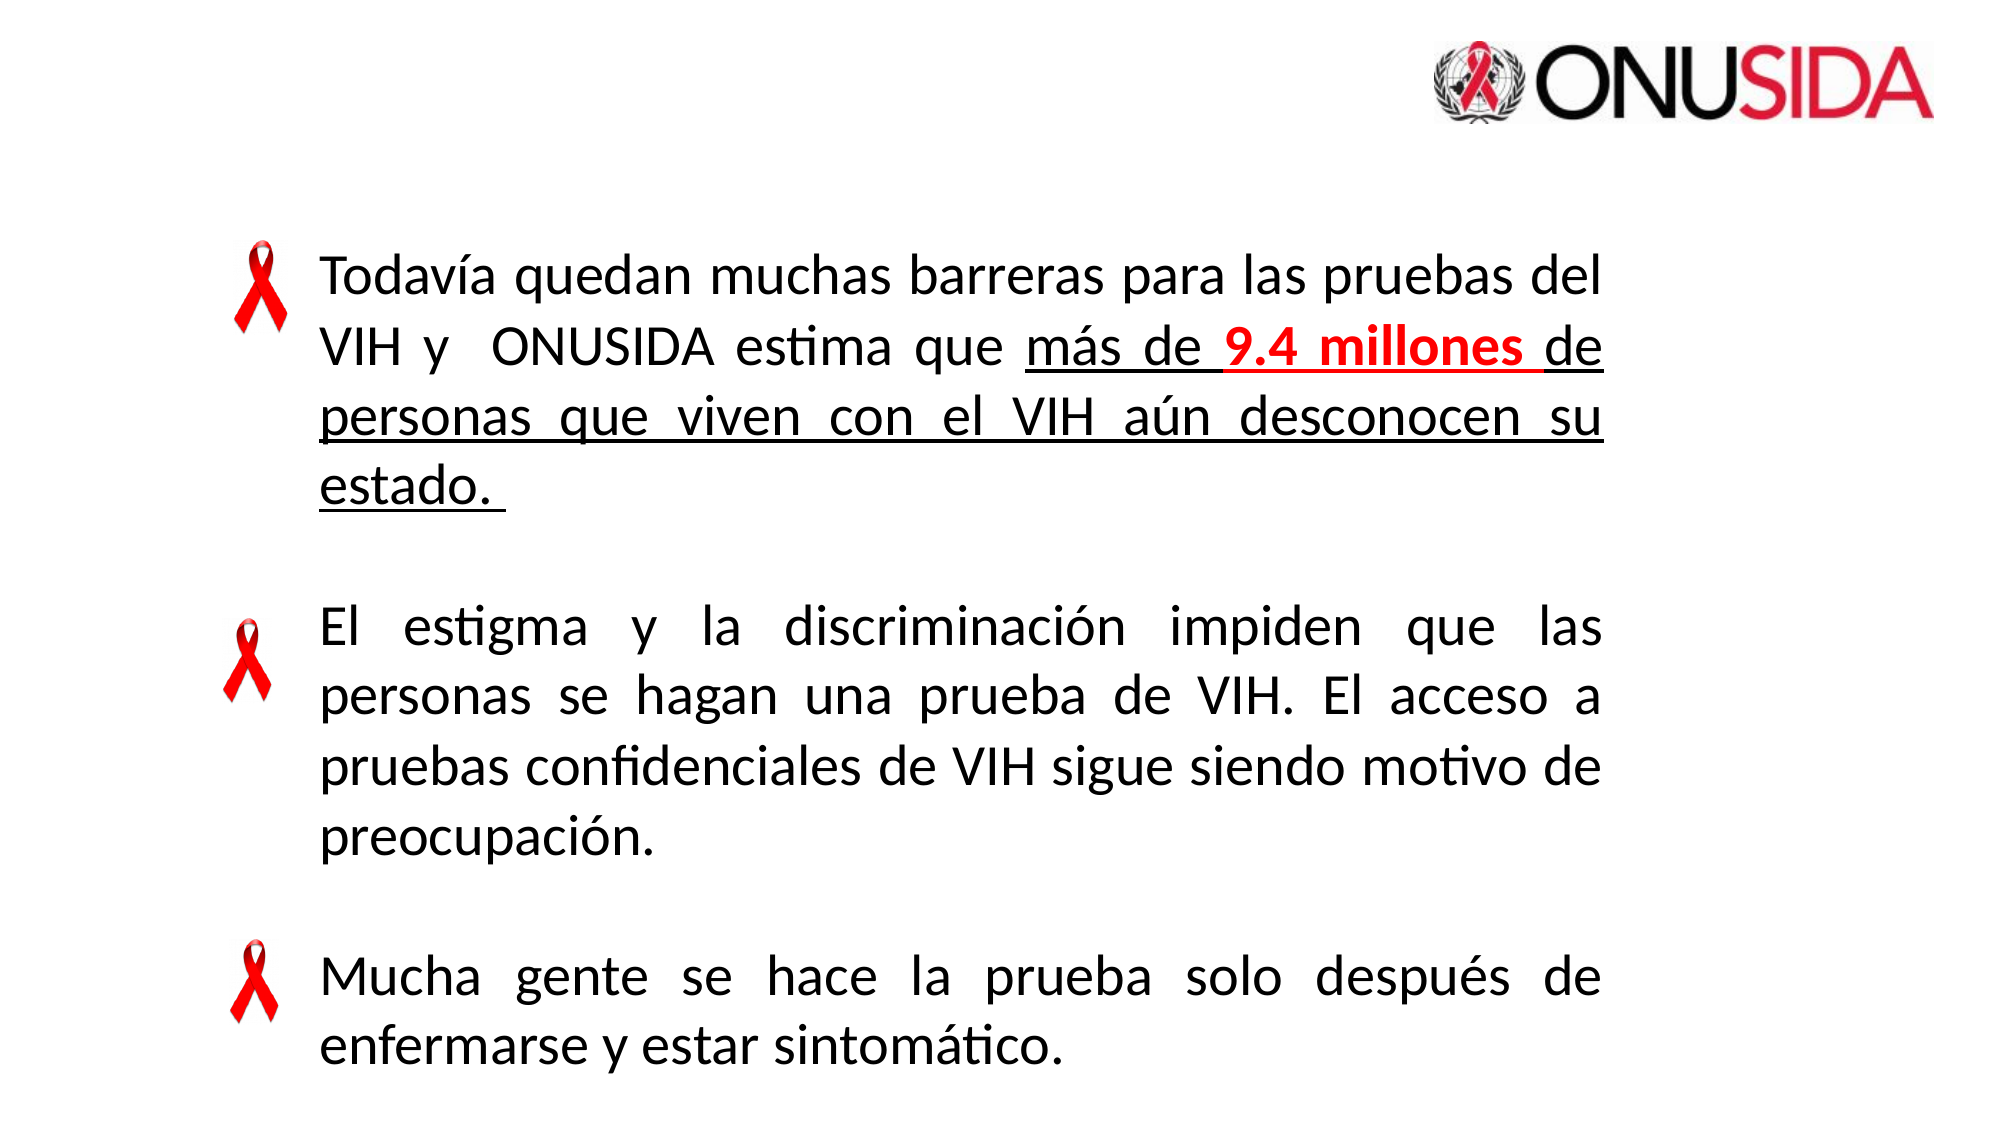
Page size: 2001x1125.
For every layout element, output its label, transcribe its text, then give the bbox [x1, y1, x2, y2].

picture [222, 618, 272, 704]
text_box Todavía quedan muchas barreras para las pruebas del VIH y ONUSIDA estima que más de 9.4 millones de personas que viven con el VIH aún desconocen su estado. El estigma y la discriminación impiden que las personas se hagan una prueba de VIH. El acceso a pruebas confidenciales de VIH sigue siendo motivo de preocupación. Mucha gente se hace la prueba solo después de enfermarse y estar sintomático. Esto lleva a que el tratamiento del VIH se inicie tarde, lo que socava sus múltiples beneficios tanto para el tratamiento como para la prevención. [304, 229, 1619, 1125]
picture [233, 240, 288, 335]
picture [229, 939, 279, 1025]
picture [1434, 41, 1934, 124]
